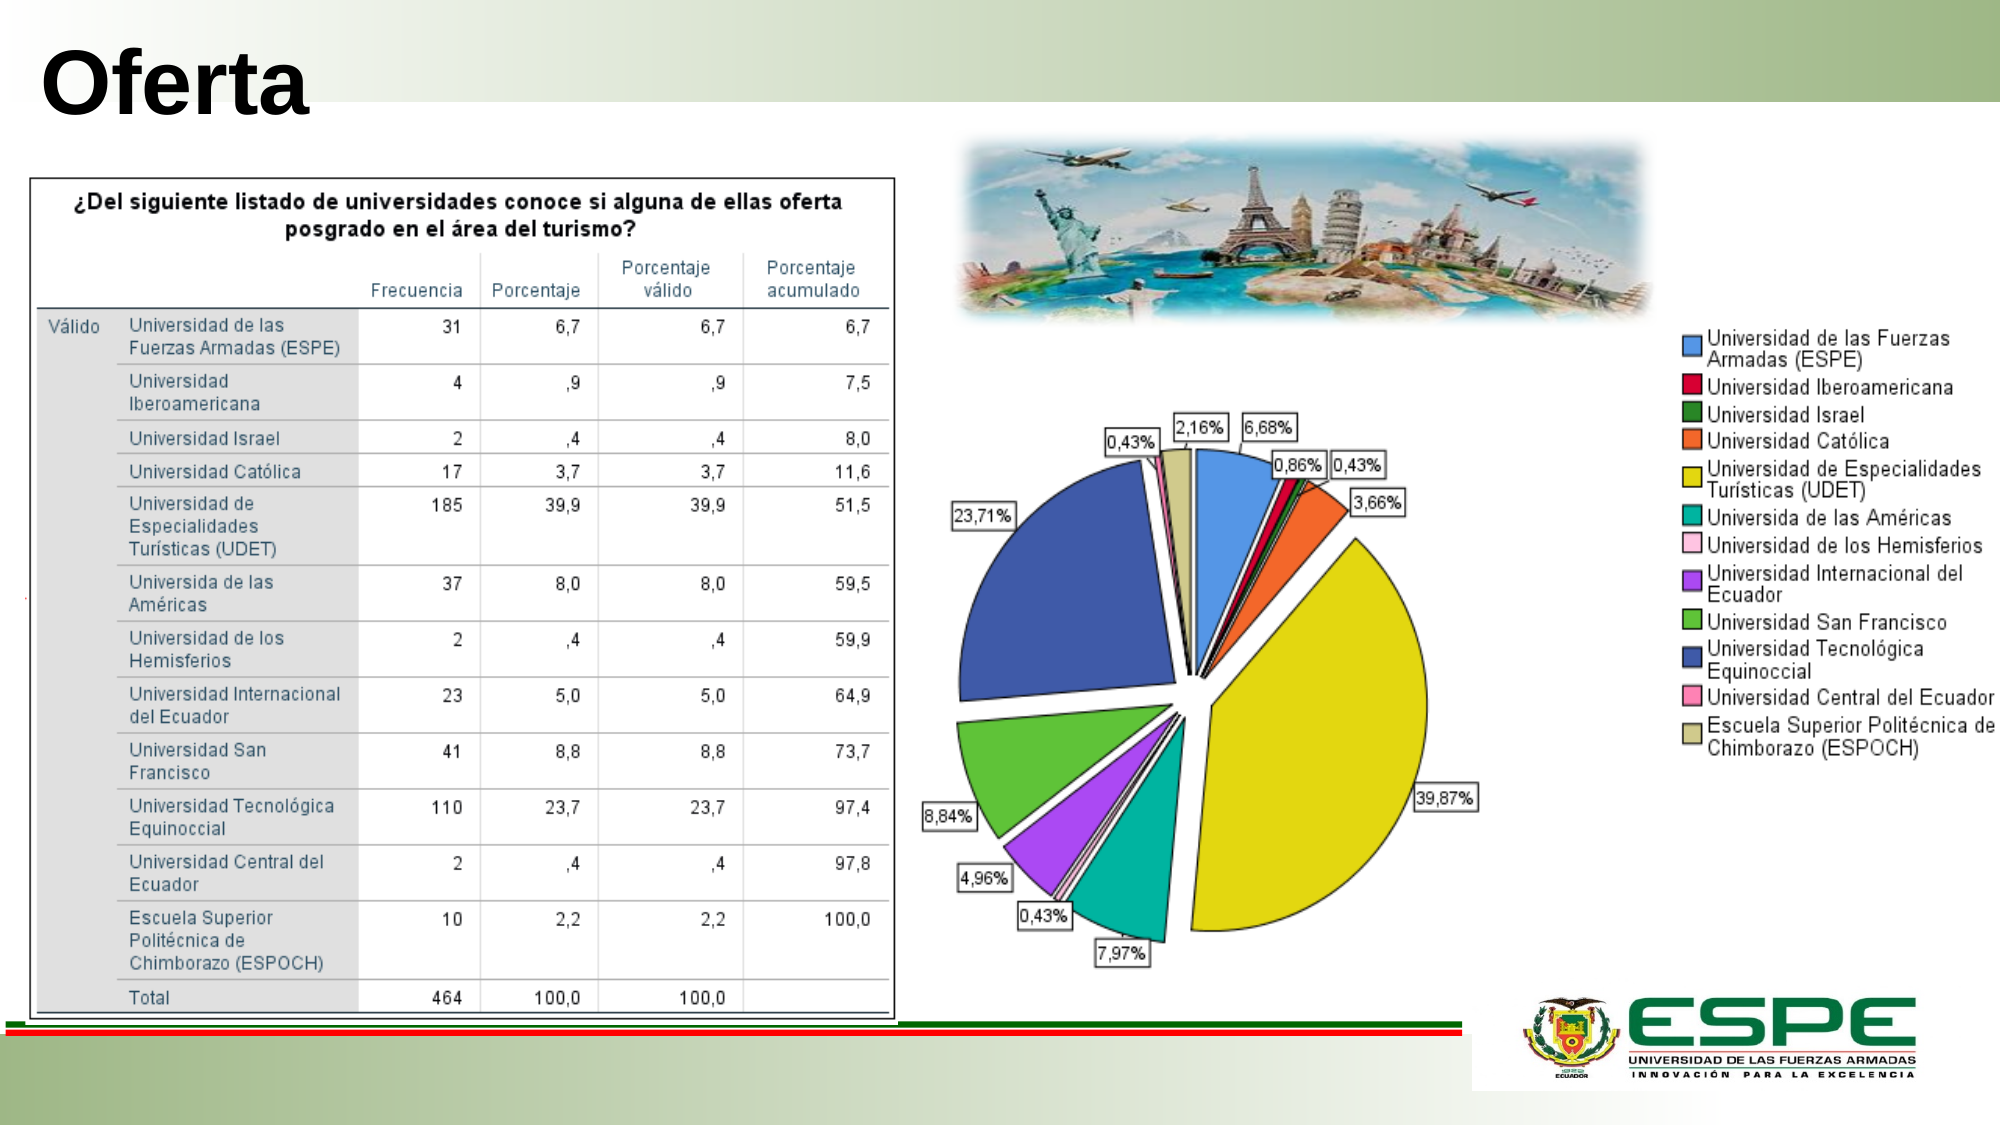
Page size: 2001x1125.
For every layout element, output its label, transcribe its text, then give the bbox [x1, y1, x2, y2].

picture [1472, 976, 1977, 1091]
picture [25, 127, 2000, 1025]
title Oferta [25, 15, 1292, 177]
